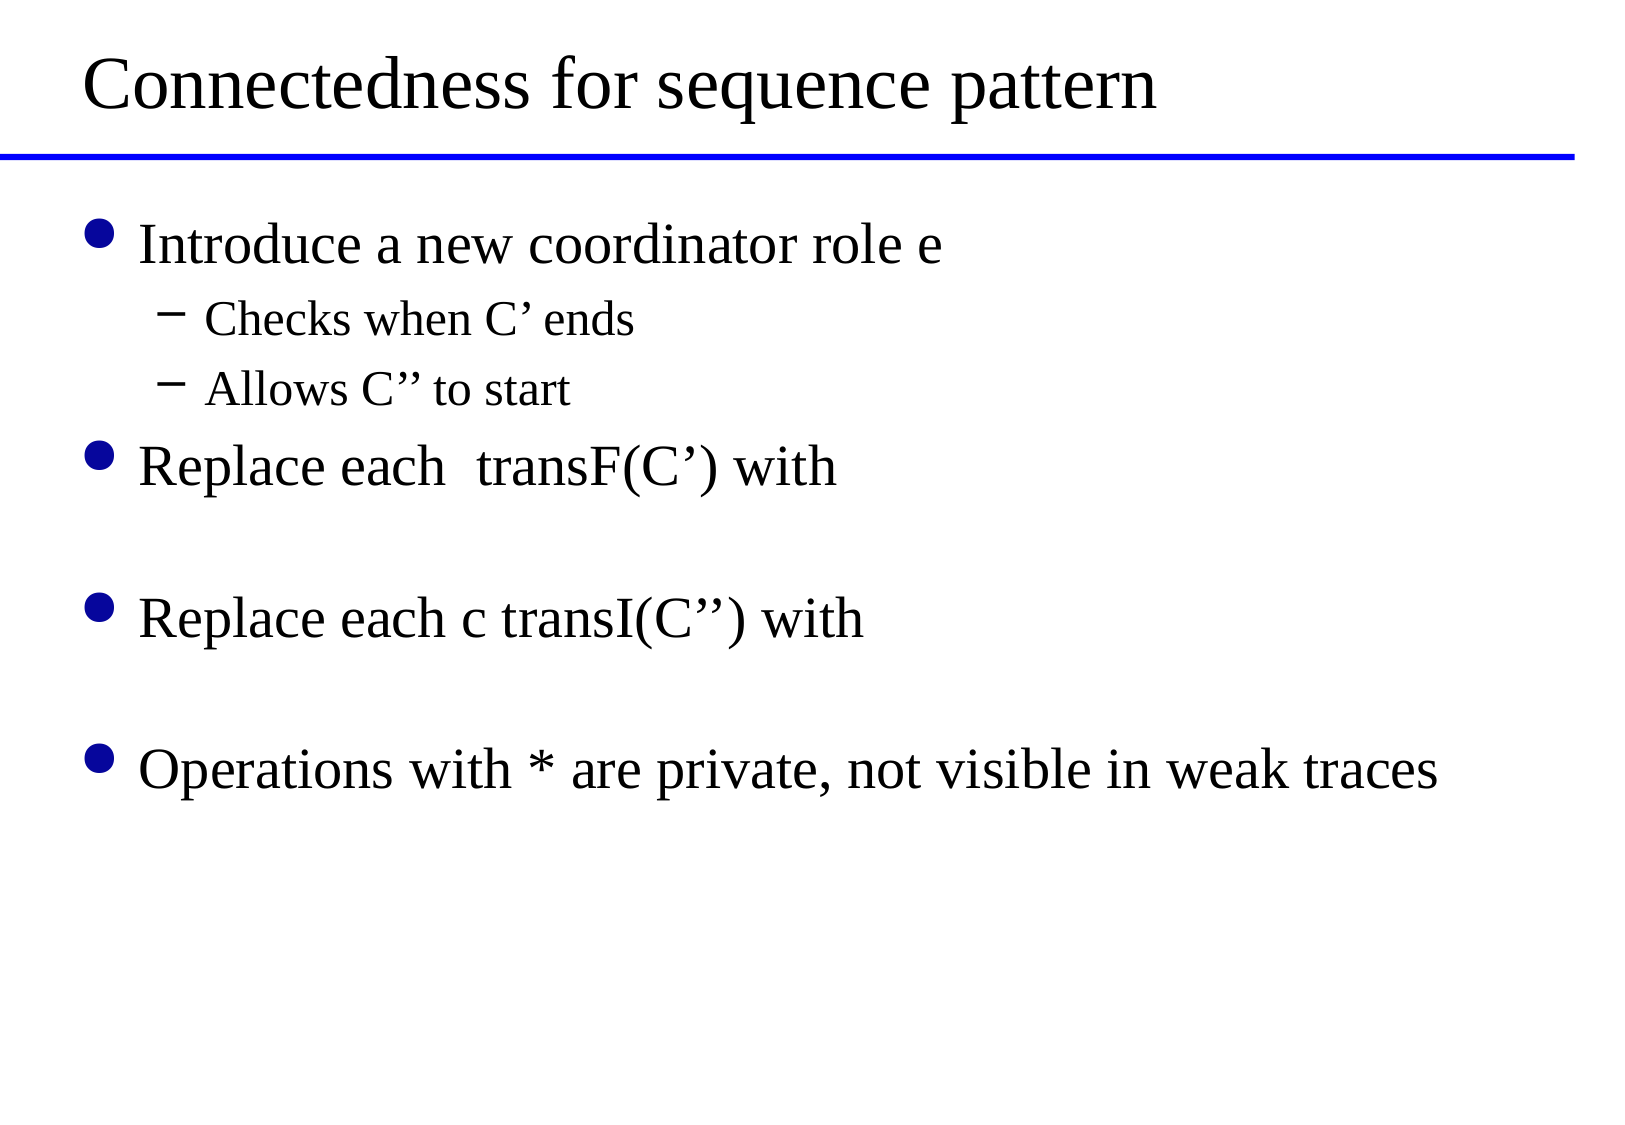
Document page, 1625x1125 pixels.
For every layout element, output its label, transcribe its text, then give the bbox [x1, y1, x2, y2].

title Connectedness for sequence pattern [67, 27, 1544, 131]
